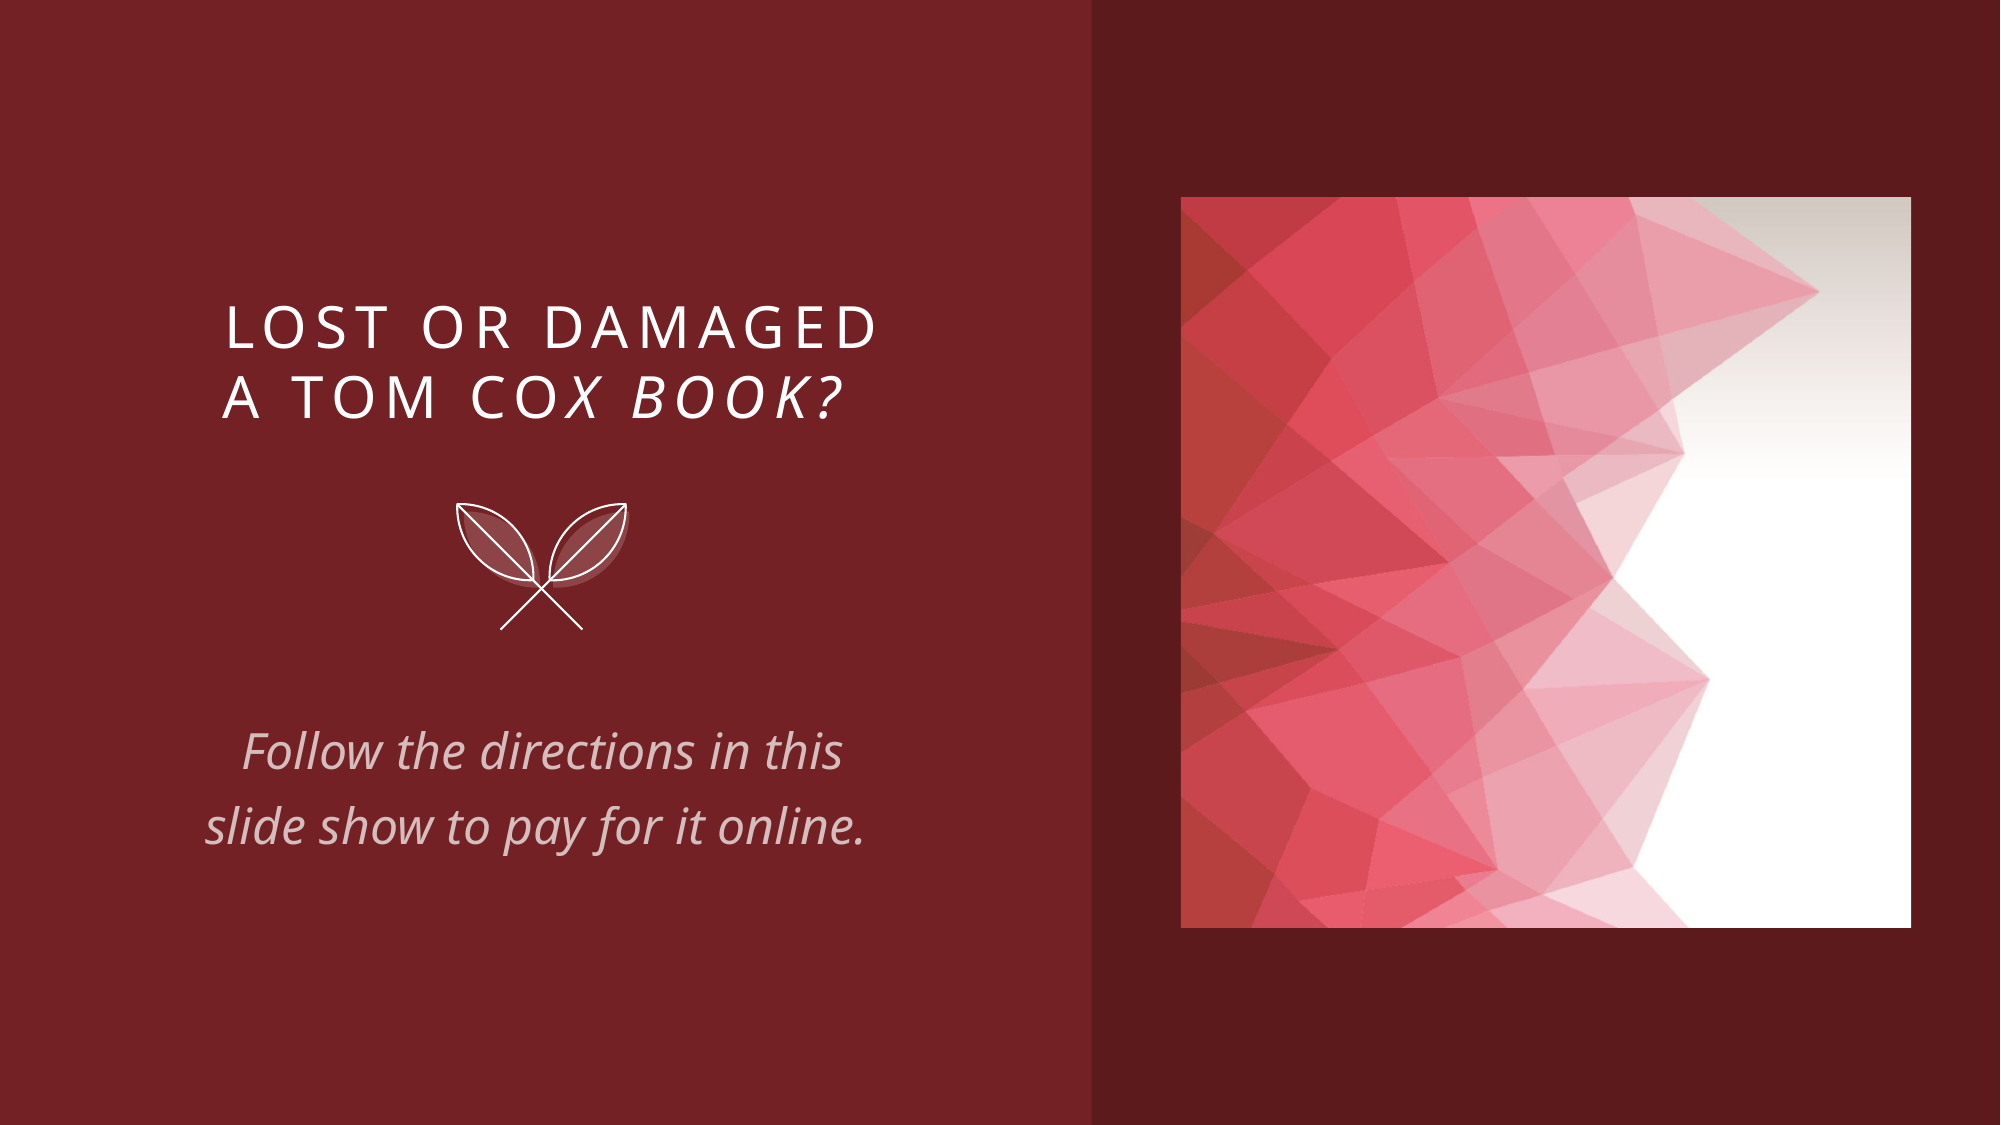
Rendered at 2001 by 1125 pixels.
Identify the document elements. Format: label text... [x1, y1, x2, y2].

title Lost or damaged a Tom Cox Book? [178, 178, 909, 431]
subtitle Follow the directions in this slide show to pay for it online. [178, 696, 909, 947]
text_box [0, 0, 1091, 1125]
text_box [360, 465, 725, 660]
picture [1180, 197, 1912, 928]
text_box [1091, 0, 2000, 1125]
